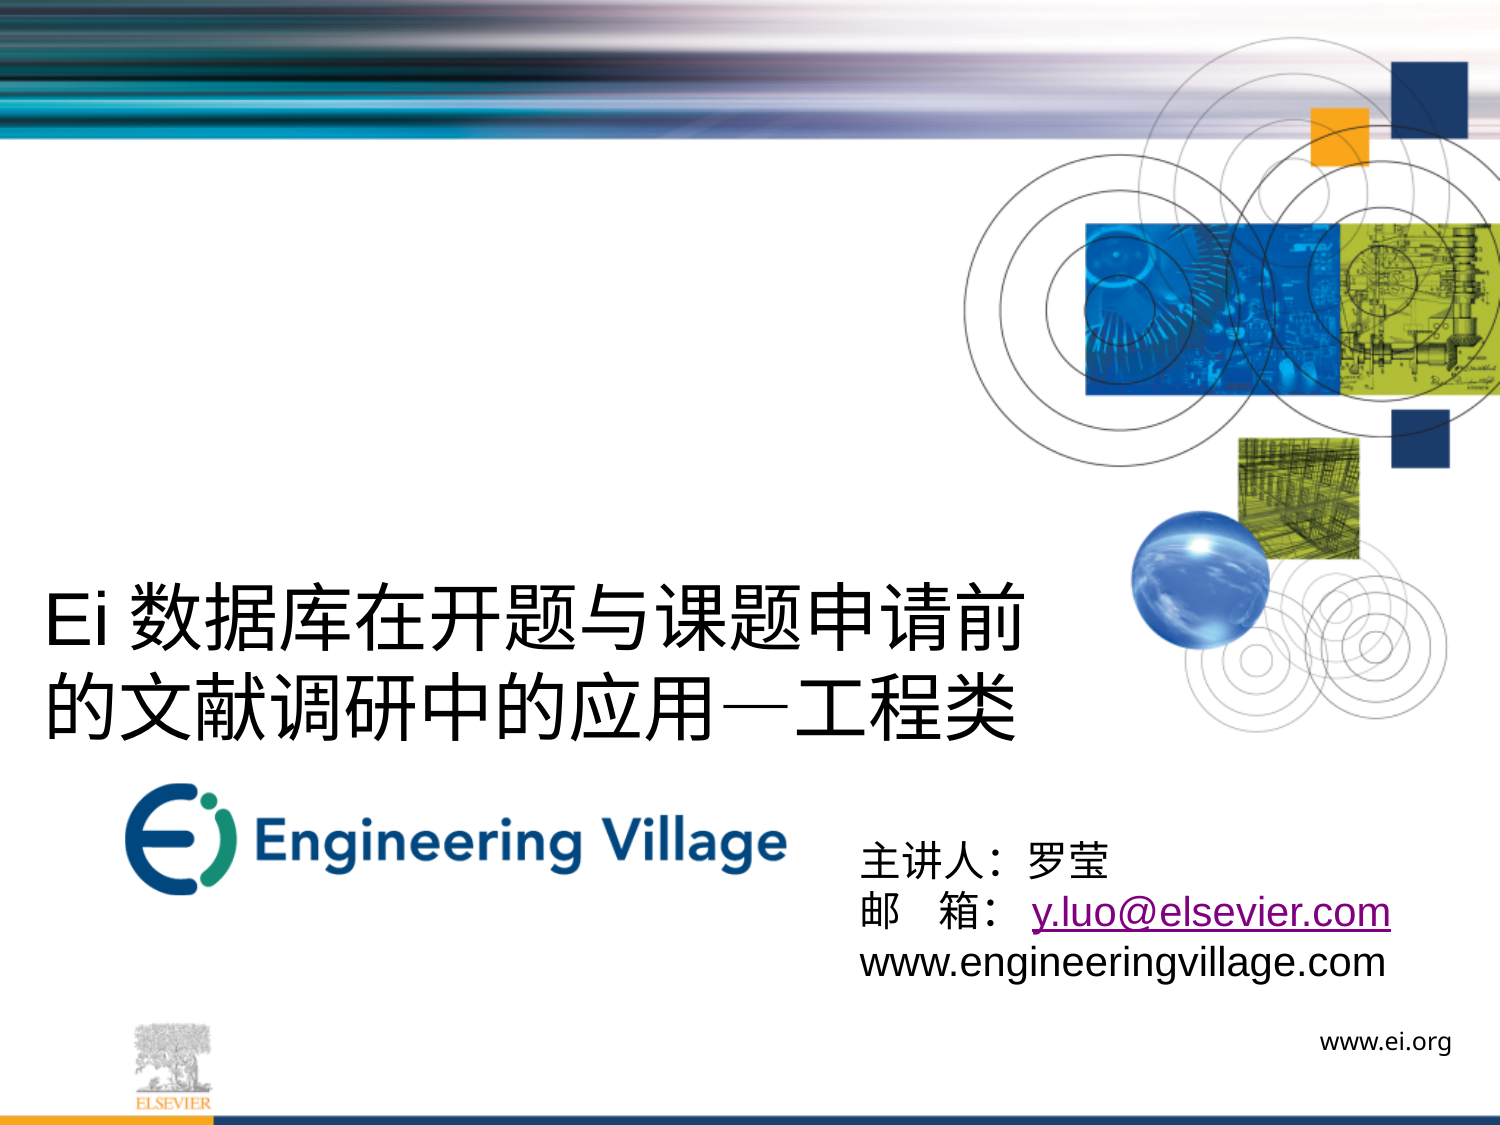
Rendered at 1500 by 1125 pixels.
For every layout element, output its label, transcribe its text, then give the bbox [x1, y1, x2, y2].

text_box Ei数据库在开题与课题申请前的文献调研中的应用—工程类 [28, 570, 1056, 751]
text_box 主讲人：罗莹 邮 箱：y.luo@elsevier.com www.engineeringvillage.com [844, 827, 1430, 993]
picture [0, 0, 1500, 1125]
